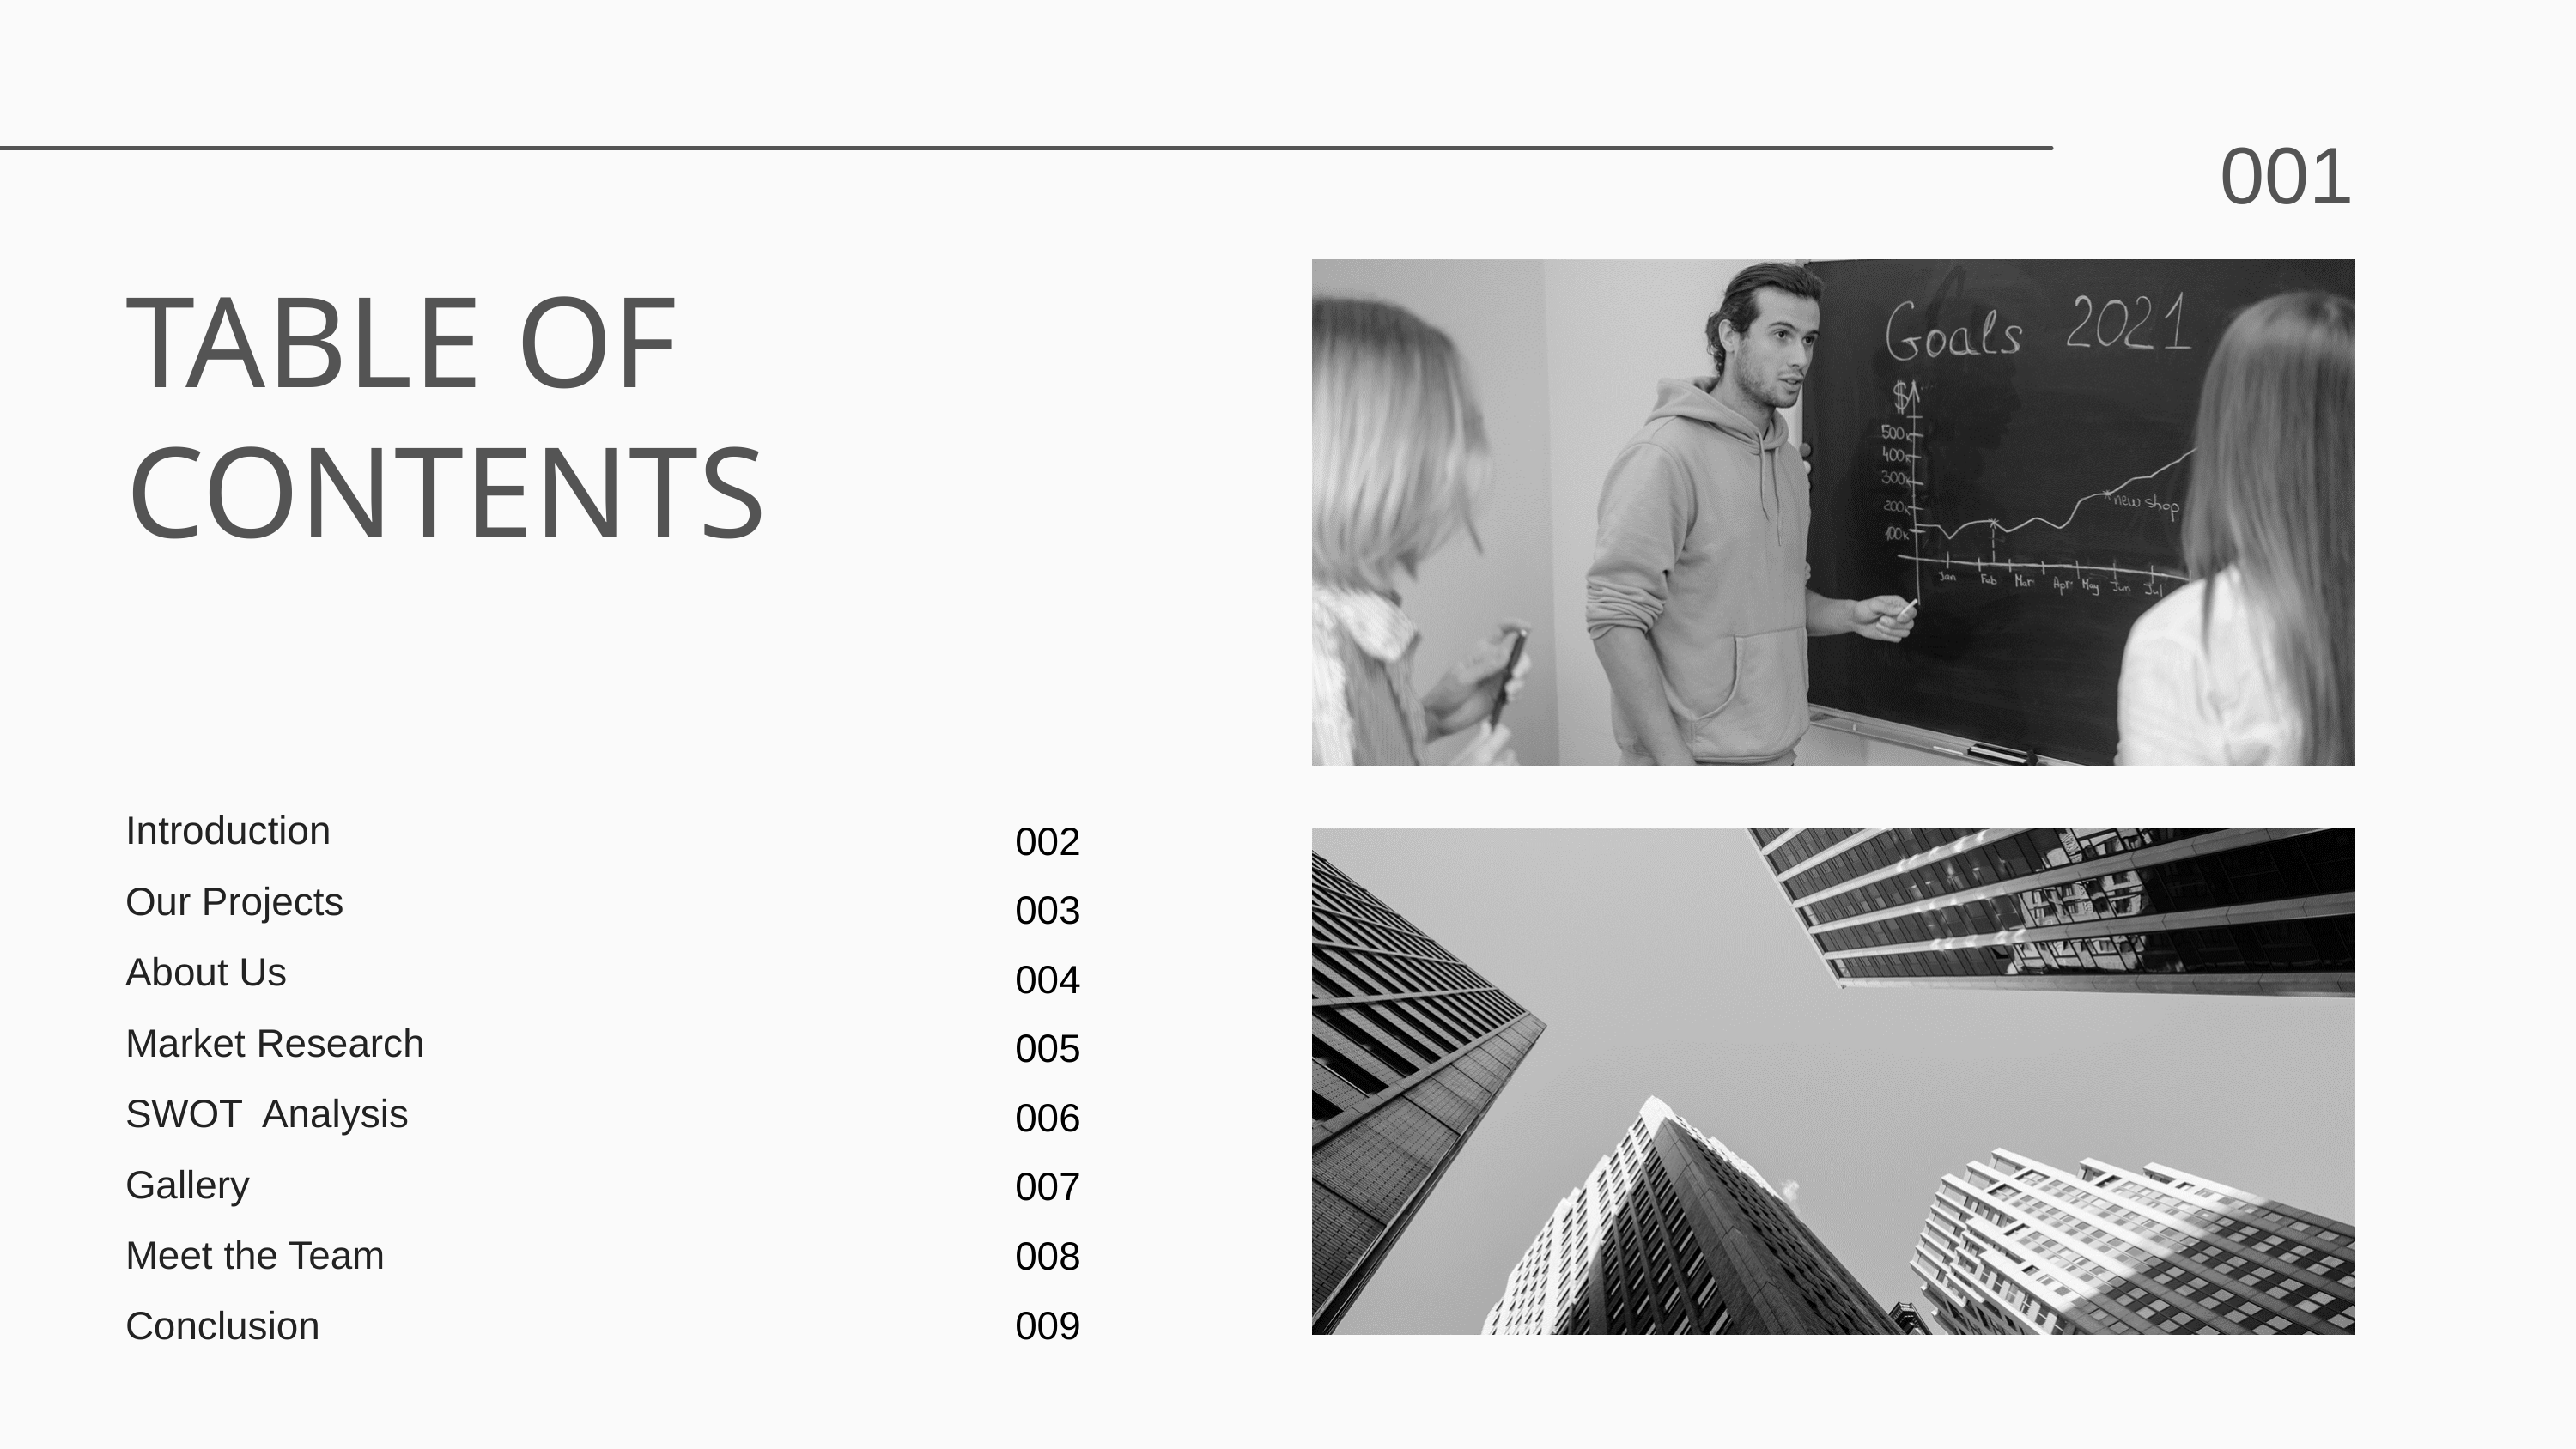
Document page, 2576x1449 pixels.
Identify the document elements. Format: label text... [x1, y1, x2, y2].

text_box 003 [969, 866, 1081, 932]
text_box 006 [969, 1073, 1081, 1140]
text_box 005 [969, 1004, 1081, 1070]
picture [1311, 828, 2355, 1335]
text_box Introduction Our Projects About Us Market Research SWOT Analysis Gallery Meet the Team Conclusion [125, 781, 686, 1348]
text_box 001 [2075, 86, 2354, 221]
text_box 002 [969, 797, 1081, 864]
text_box 004 [969, 935, 1081, 1002]
text_box 007 [969, 1143, 1081, 1209]
picture [1311, 259, 2355, 766]
text_box 009 [969, 1281, 1081, 1348]
text_box TABLE OF CONTENTS [125, 262, 1081, 563]
text_box 008 [969, 1211, 1081, 1278]
